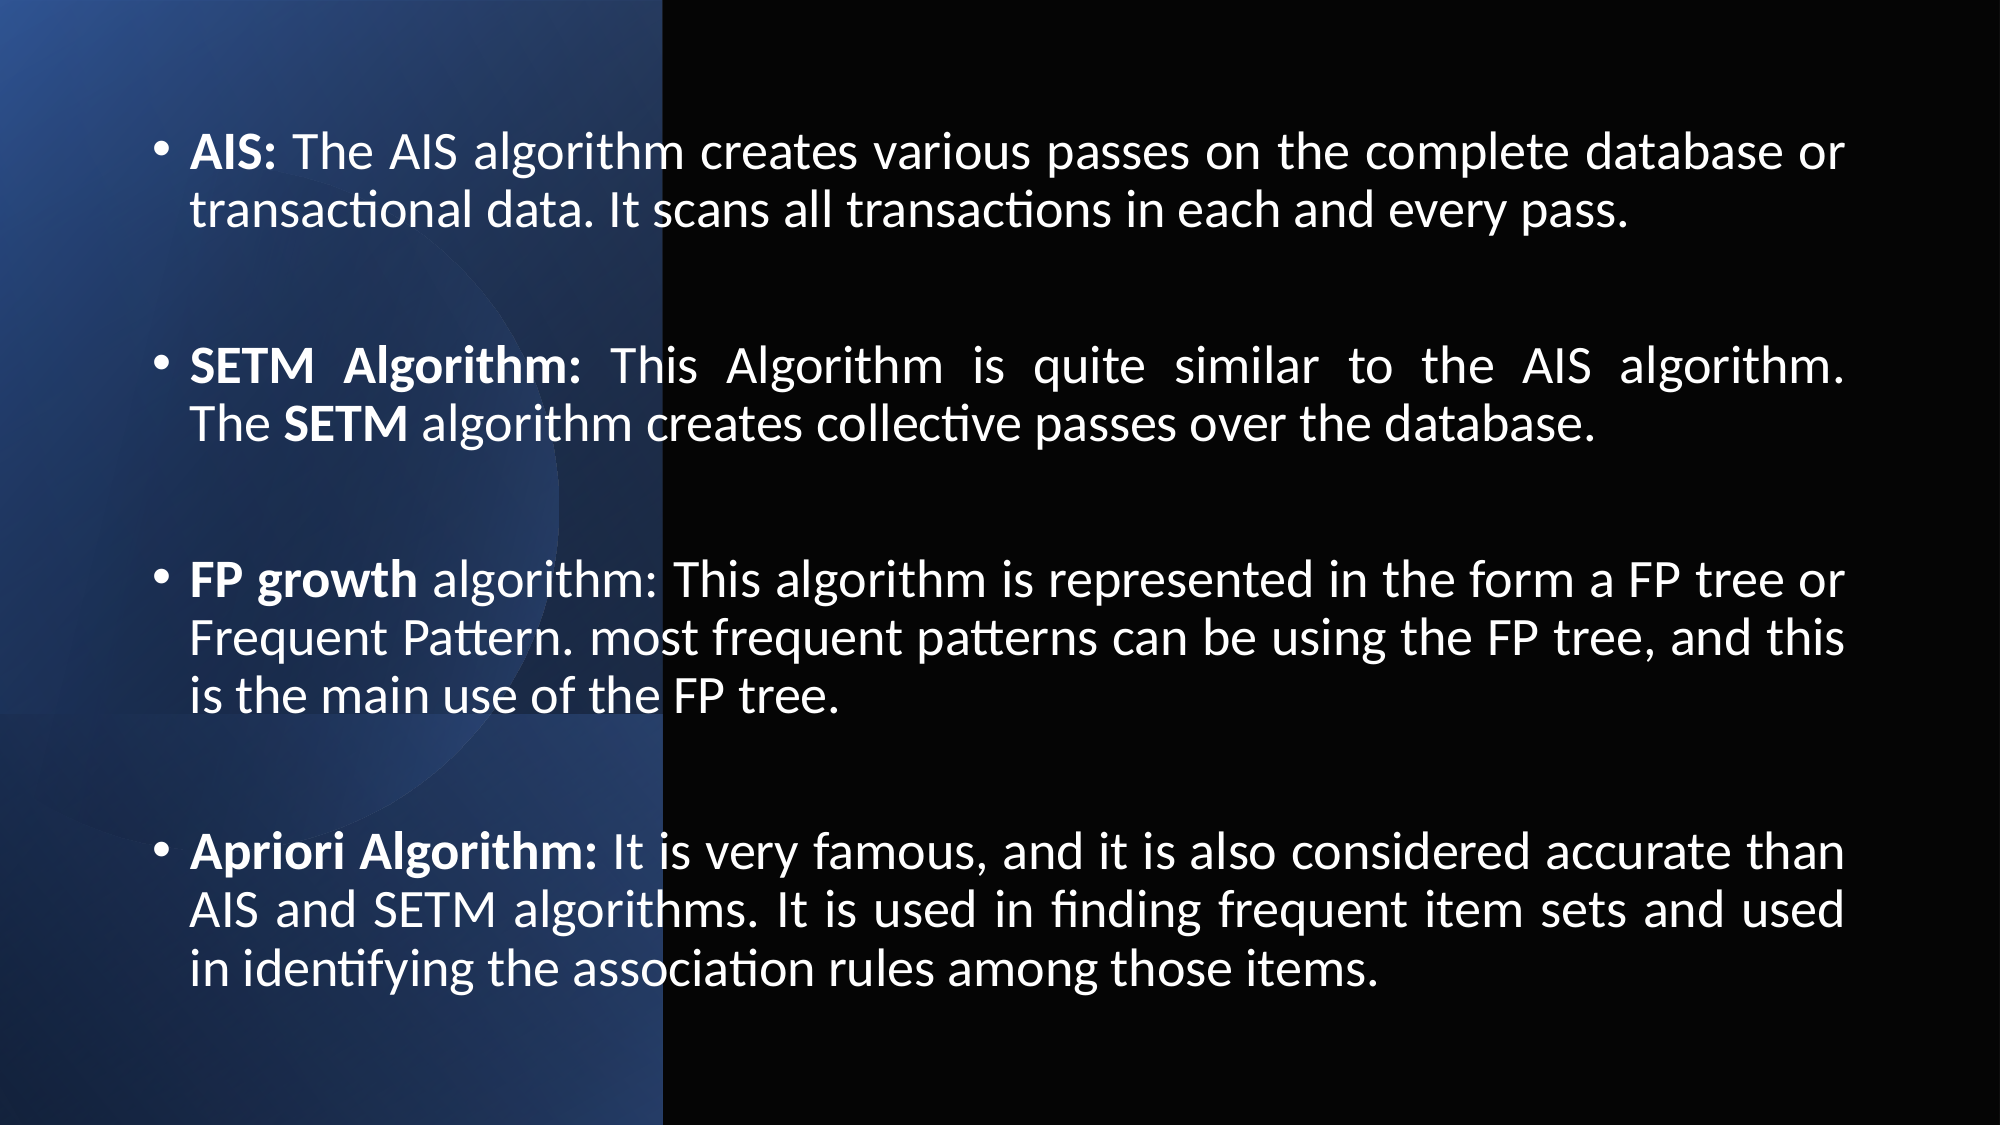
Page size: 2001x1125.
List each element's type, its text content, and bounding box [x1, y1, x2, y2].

text_box [663, 0, 2000, 1125]
text_box [0, 0, 663, 1124]
list AIS: The AIS algorithm creates various passes on the complete database or transactional data. It scans all transactions in each and every pass. SETM Algorithm: This Algorithm is quite similar to the AIS algorithm. The SETM algorithm creates collective passes over the database. FP growth algorithm: This algorithm is represented in the form a FP tree or Frequent Pattern. most frequent patterns can be using the FP tree, and this is the main use of the FP tree. Apriori Algorithm: It is very famous, and it is also considered accurate than AIS and SETM algorithms. It is used in finding frequent item sets and used in identifying the association rules among those items. [137, 114, 1863, 1014]
